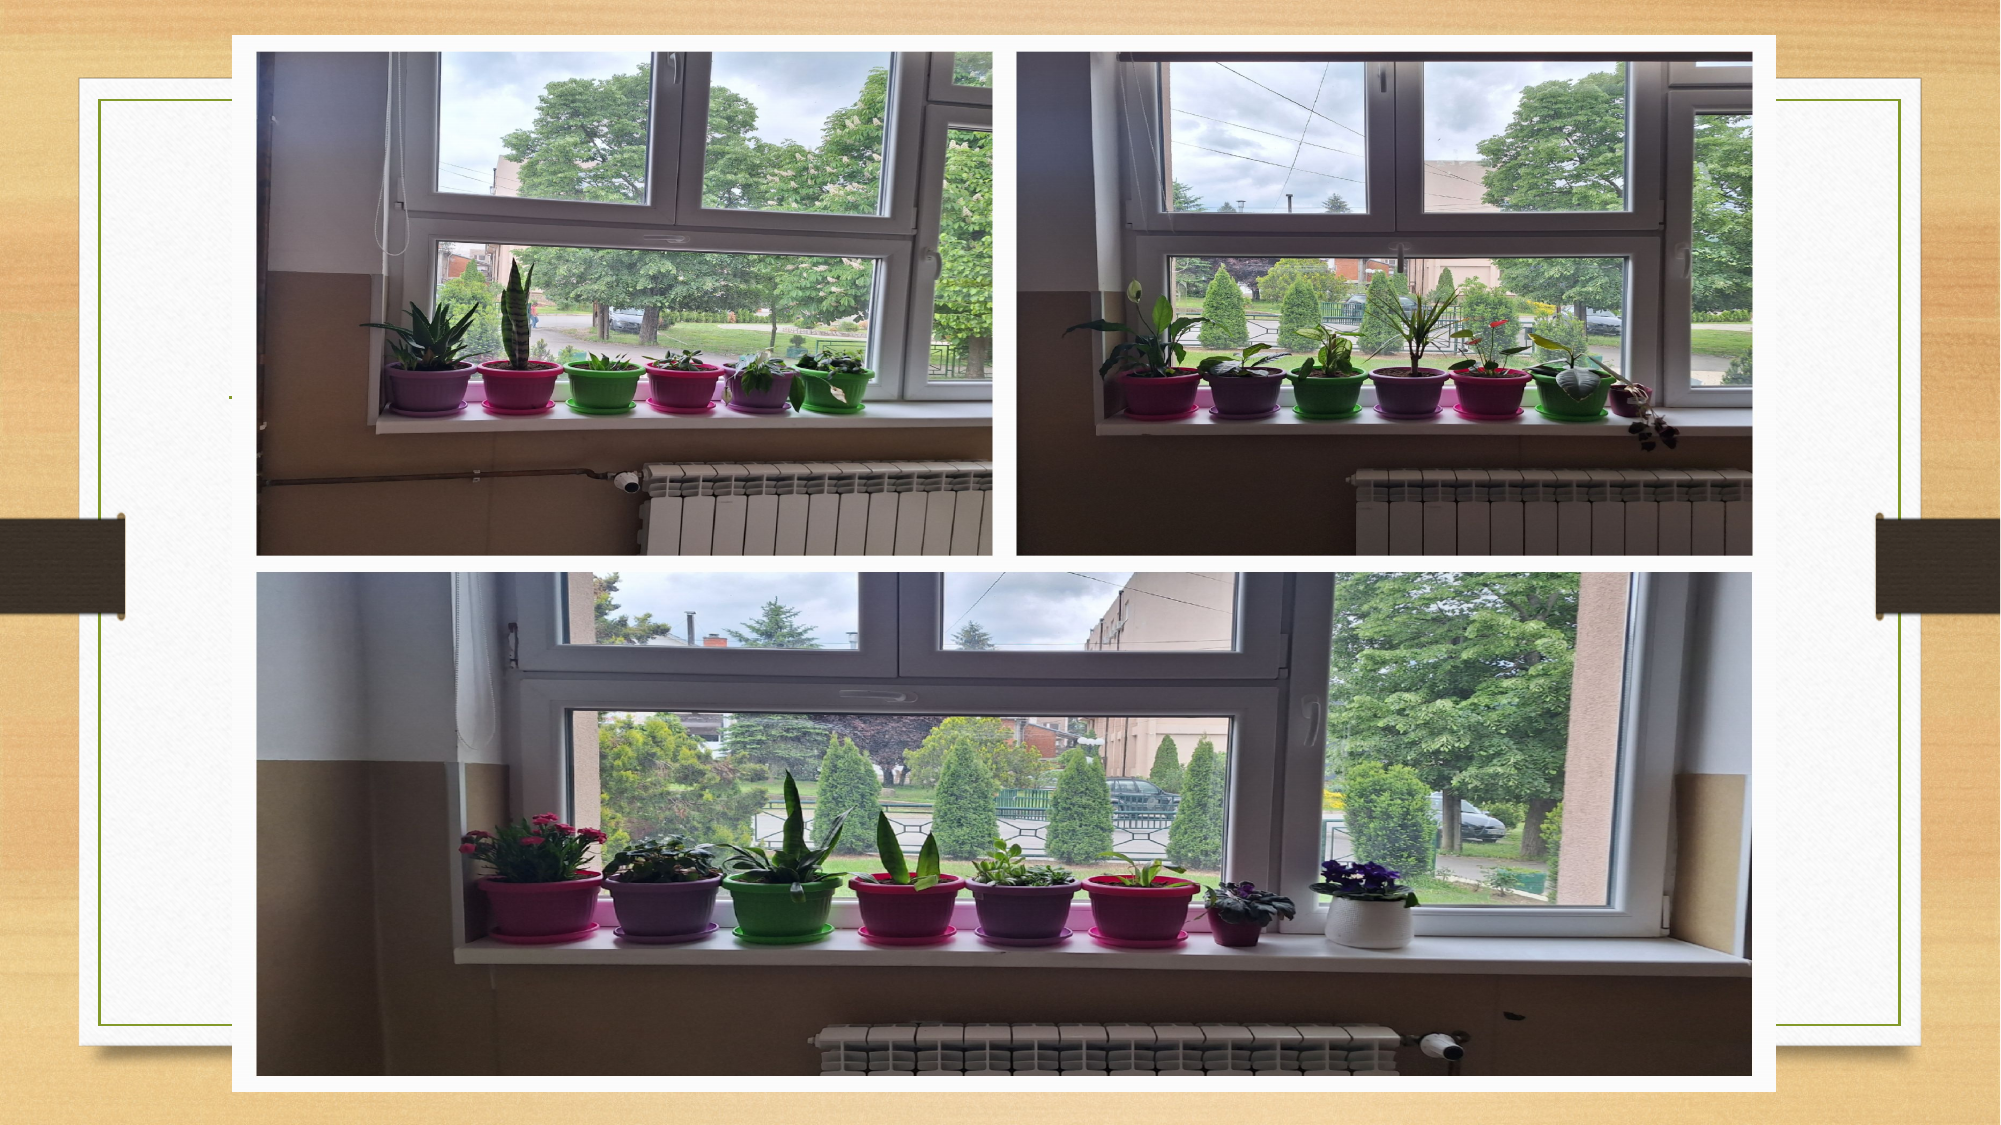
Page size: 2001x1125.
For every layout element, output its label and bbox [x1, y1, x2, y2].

picture [0, 0, 2001, 1125]
list [231, 35, 1776, 1093]
